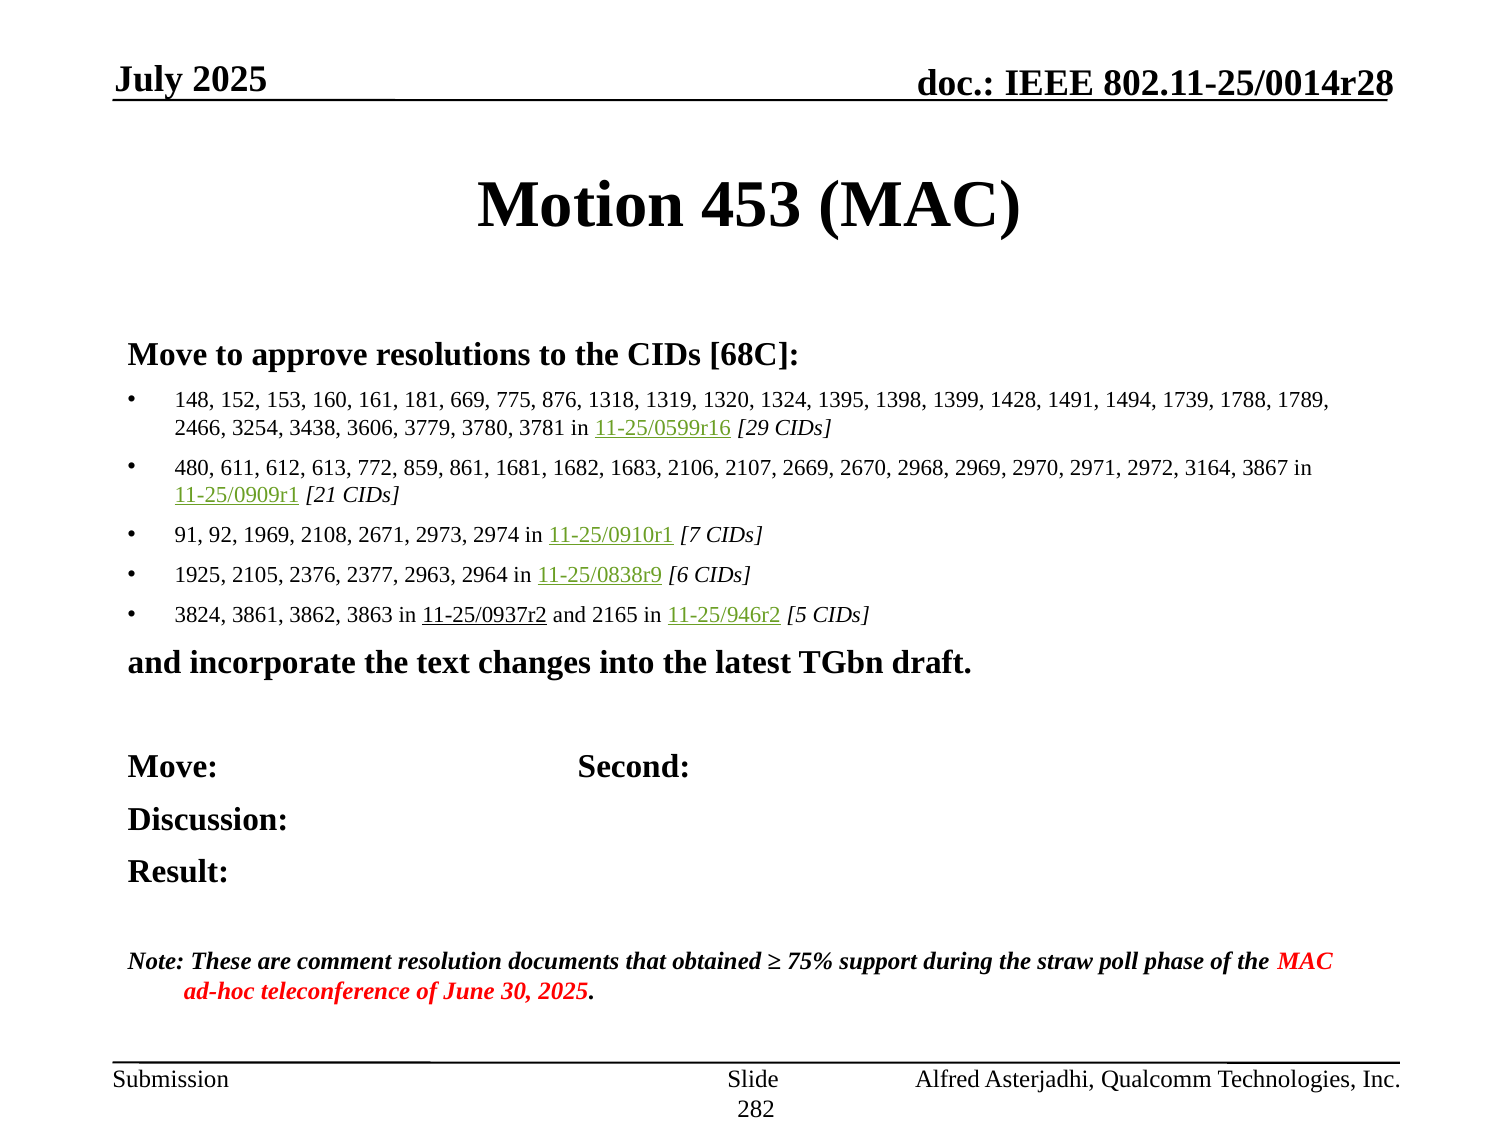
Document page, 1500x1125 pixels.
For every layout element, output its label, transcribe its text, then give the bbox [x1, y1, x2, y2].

list Move to approve resolutions to the CIDs [68C]: 148, 152, 153, 160, 161, 181, 669, 775, 876, 1318, 1319, 1320, 1324, 1395, 1398, 1399, 1428, 1491, 1494, 1739, 1788, 1789, 2466, 3254, 3438, 3606, 3779, 3780, 3781 in 11-25/0599r16 [29 CIDs] 480, 611, 612, 613, 772, 859, 861, 1681, 1682, 1683, 2106, 2107, 2669, 2670, 2968, 2969, 2970, 2971, 2972, 3164, 3867 in 11-25/0909r1 [21 CIDs] 91, 92, 1969, 2108, 2671, 2973, 2974 in 11-25/0910r1 [7 CIDs] 1925, 2105, 2376, 2377, 2963, 2964 in 11-25/0838r9 [6 CIDs] 3824, 3861, 3862, 3863 in 11-25/0937r2 and 2165 in 11-25/946r2 [5 CIDs] and incorporate the text changes into the latest TGbn draft. Move: Second: Discussion: Result: Note: These are comment resolution documents that obtained ≥ 75% support during the straw poll phase of the MAC ad-hoc teleconference of June 30, 2025. [112, 324, 1388, 1063]
slide_number Slide 282 [712, 1061, 800, 1123]
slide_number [114, 54, 423, 100]
footer Alfred Asterjadhi, Qualcomm Technologies, Inc. [878, 1061, 1402, 1093]
title Motion 453 (MAC) [112, 112, 1388, 288]
